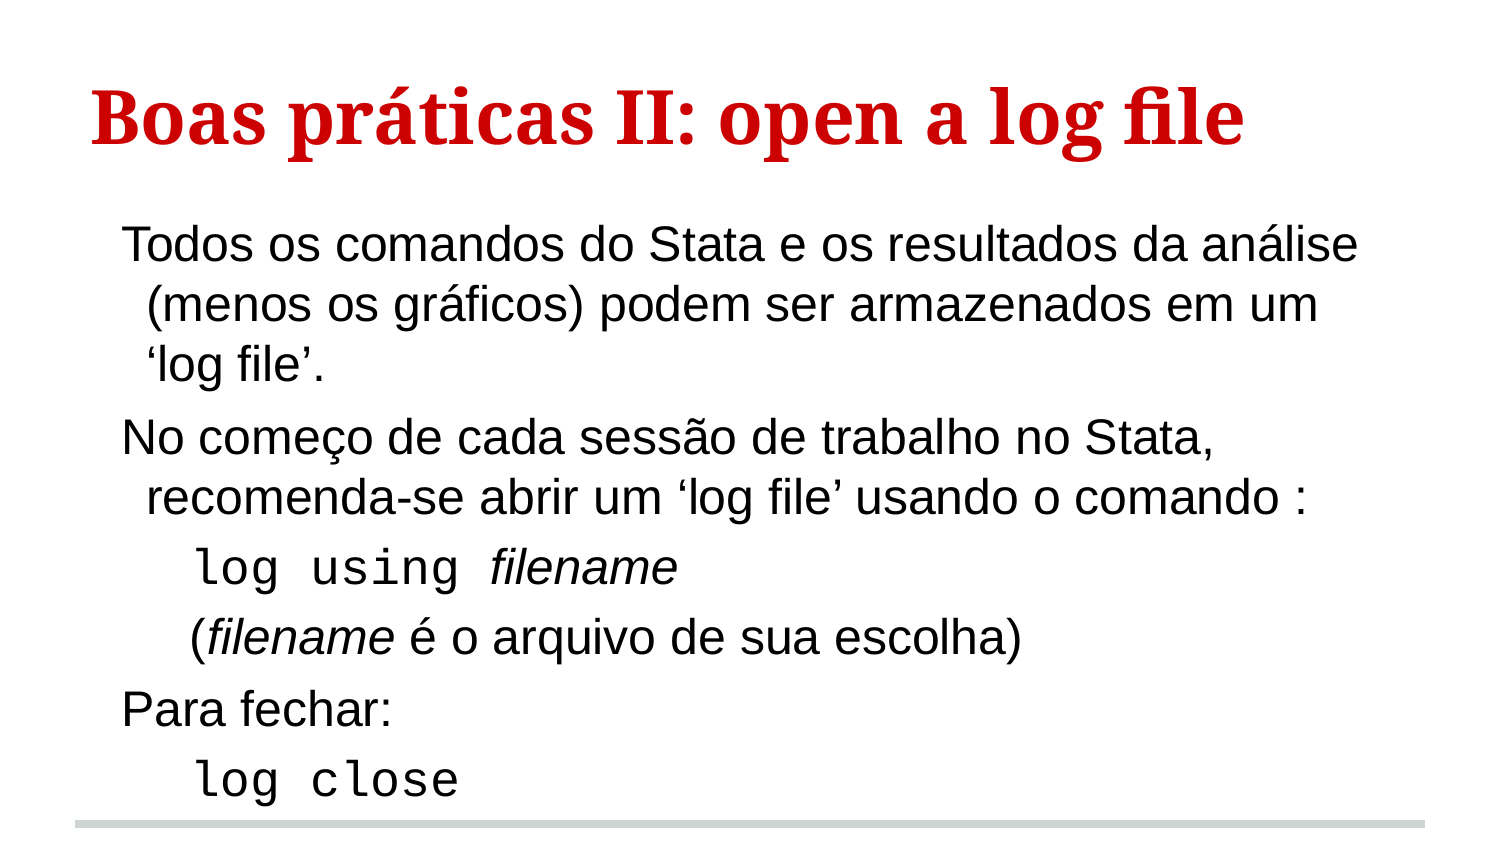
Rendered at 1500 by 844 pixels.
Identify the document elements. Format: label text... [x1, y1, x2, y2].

list Todos os comandos do Stata e os resultados da análise (menos os gráficos) podem ser armazenados em um ‘log file’. No começo de cada sessão de trabalho no Stata, recomenda-se abrir um ‘log file’ usando o comando : log using filename (filename é o arquivo de sua escolha) Para fechar: log close [75, 196, 1425, 808]
title Boas práticas II: open a log file [75, 33, 1425, 175]
